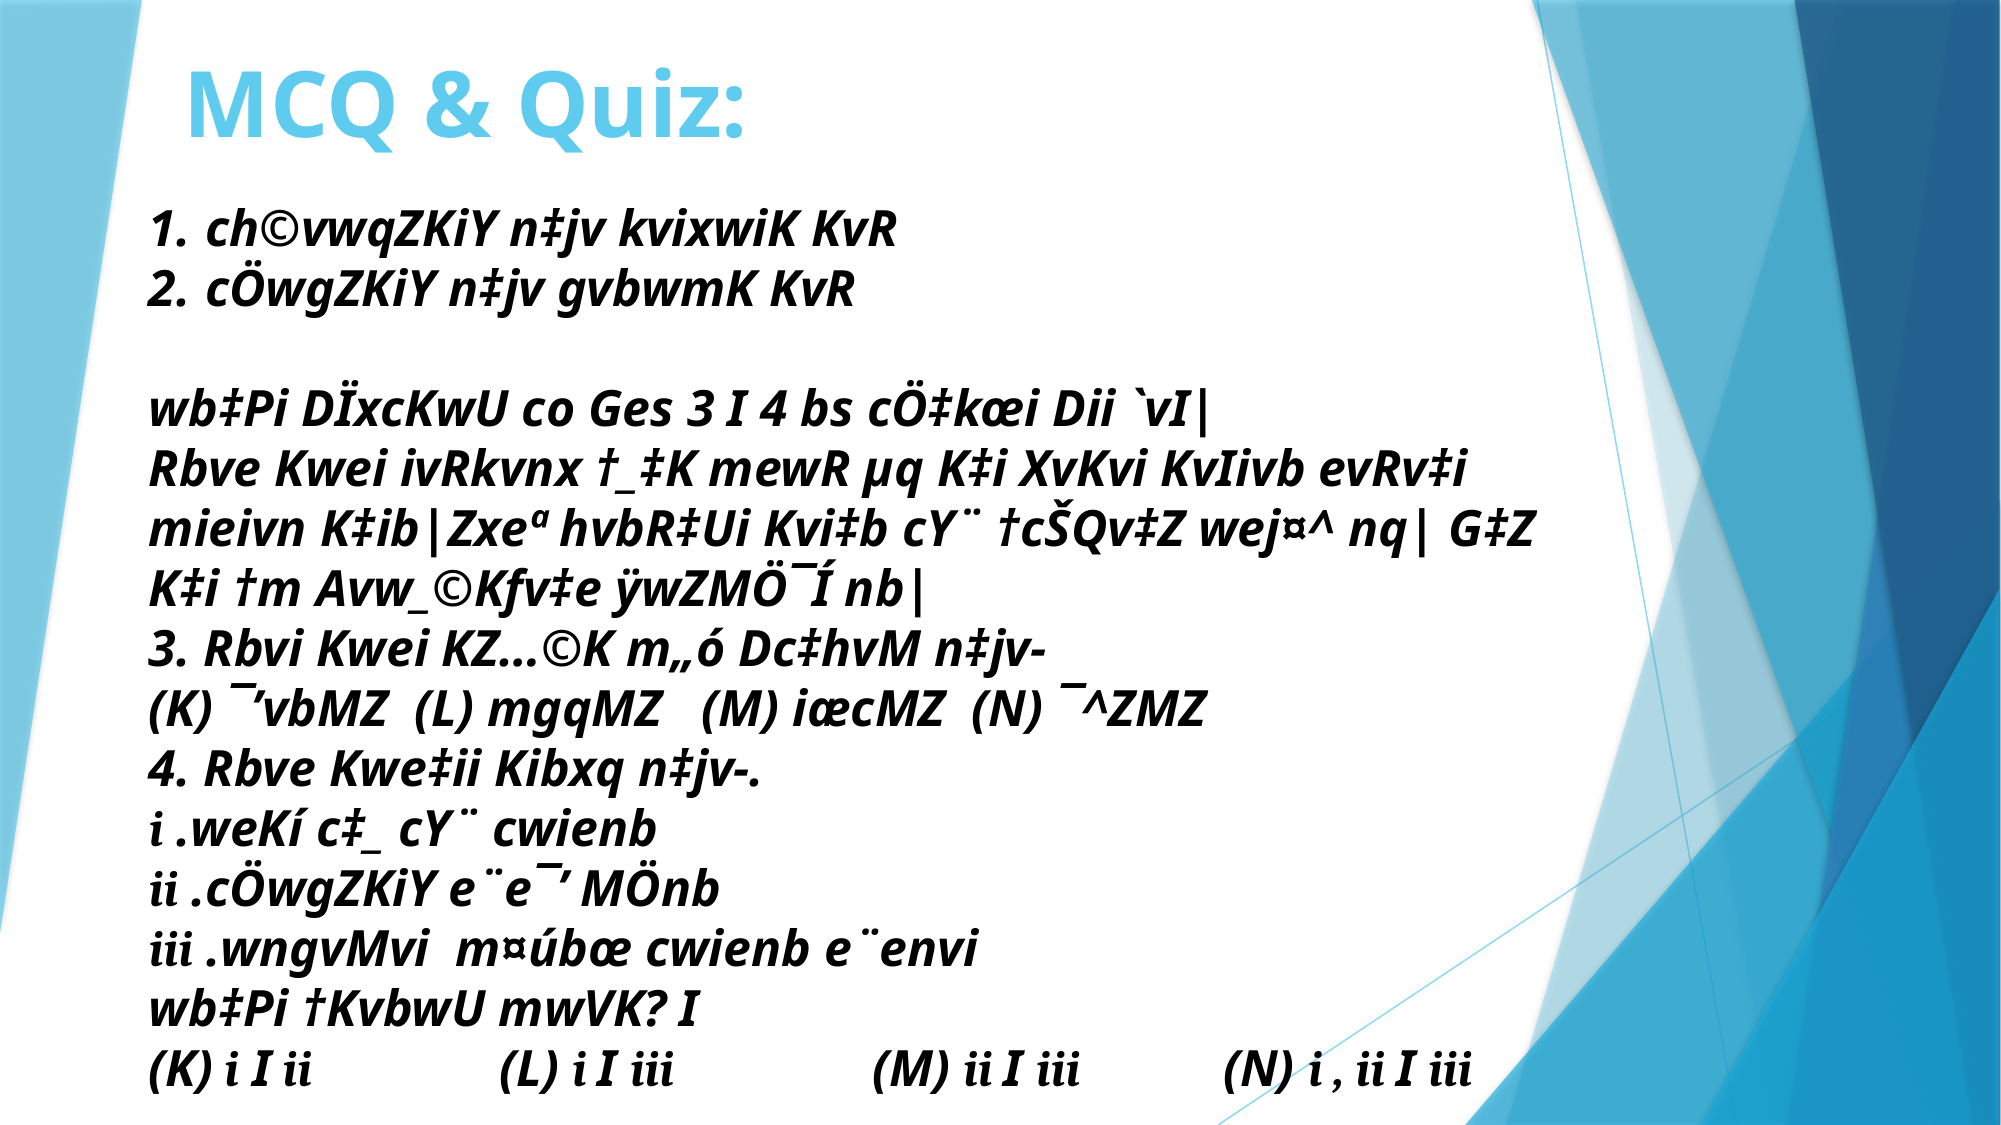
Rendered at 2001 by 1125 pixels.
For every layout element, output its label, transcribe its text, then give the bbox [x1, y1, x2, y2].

title MCQ & Quiz: [168, 33, 1444, 163]
text_box ch©vwqZKiY n‡jv kvixwiK KvR cÖwgZKiY n‡jv gvbwmK KvR wb‡Pi DÏxcKwU co Ges 3 I 4 bs cÖ‡kœi Dii `vI| Rbve Kwei ivRkvnx †_‡K mewR µq K‡i XvKvi KvIivb evRv‡i mieivn K‡ib|Zxeª hvbR‡Ui Kvi‡b cY¨ †cŠQv‡Z wej¤^ nq| G‡Z K‡i †m Avw_©Kfv‡e ÿwZMÖ¯Í nb| 3. Rbvi Kwei KZ…©K m„ó Dc‡hvM n‡jv- (K) ¯’vbMZ (L) mgqMZ (M) iæcMZ (N) ¯^ZMZ 4. Rbve Kwe‡ii Kibxq n‡jv-. i .weKí c‡_ cY¨ cwienb ii .cÖwgZKiY e¨e¯’ MÖnb iii .wngvMvi m¤úbœ cwienb e¨envi wb‡Pi †KvbwU mwVK? I (K) i I ii (L) i I iii (M) ii I iii (N) i , ii I iii [134, 188, 1596, 1104]
